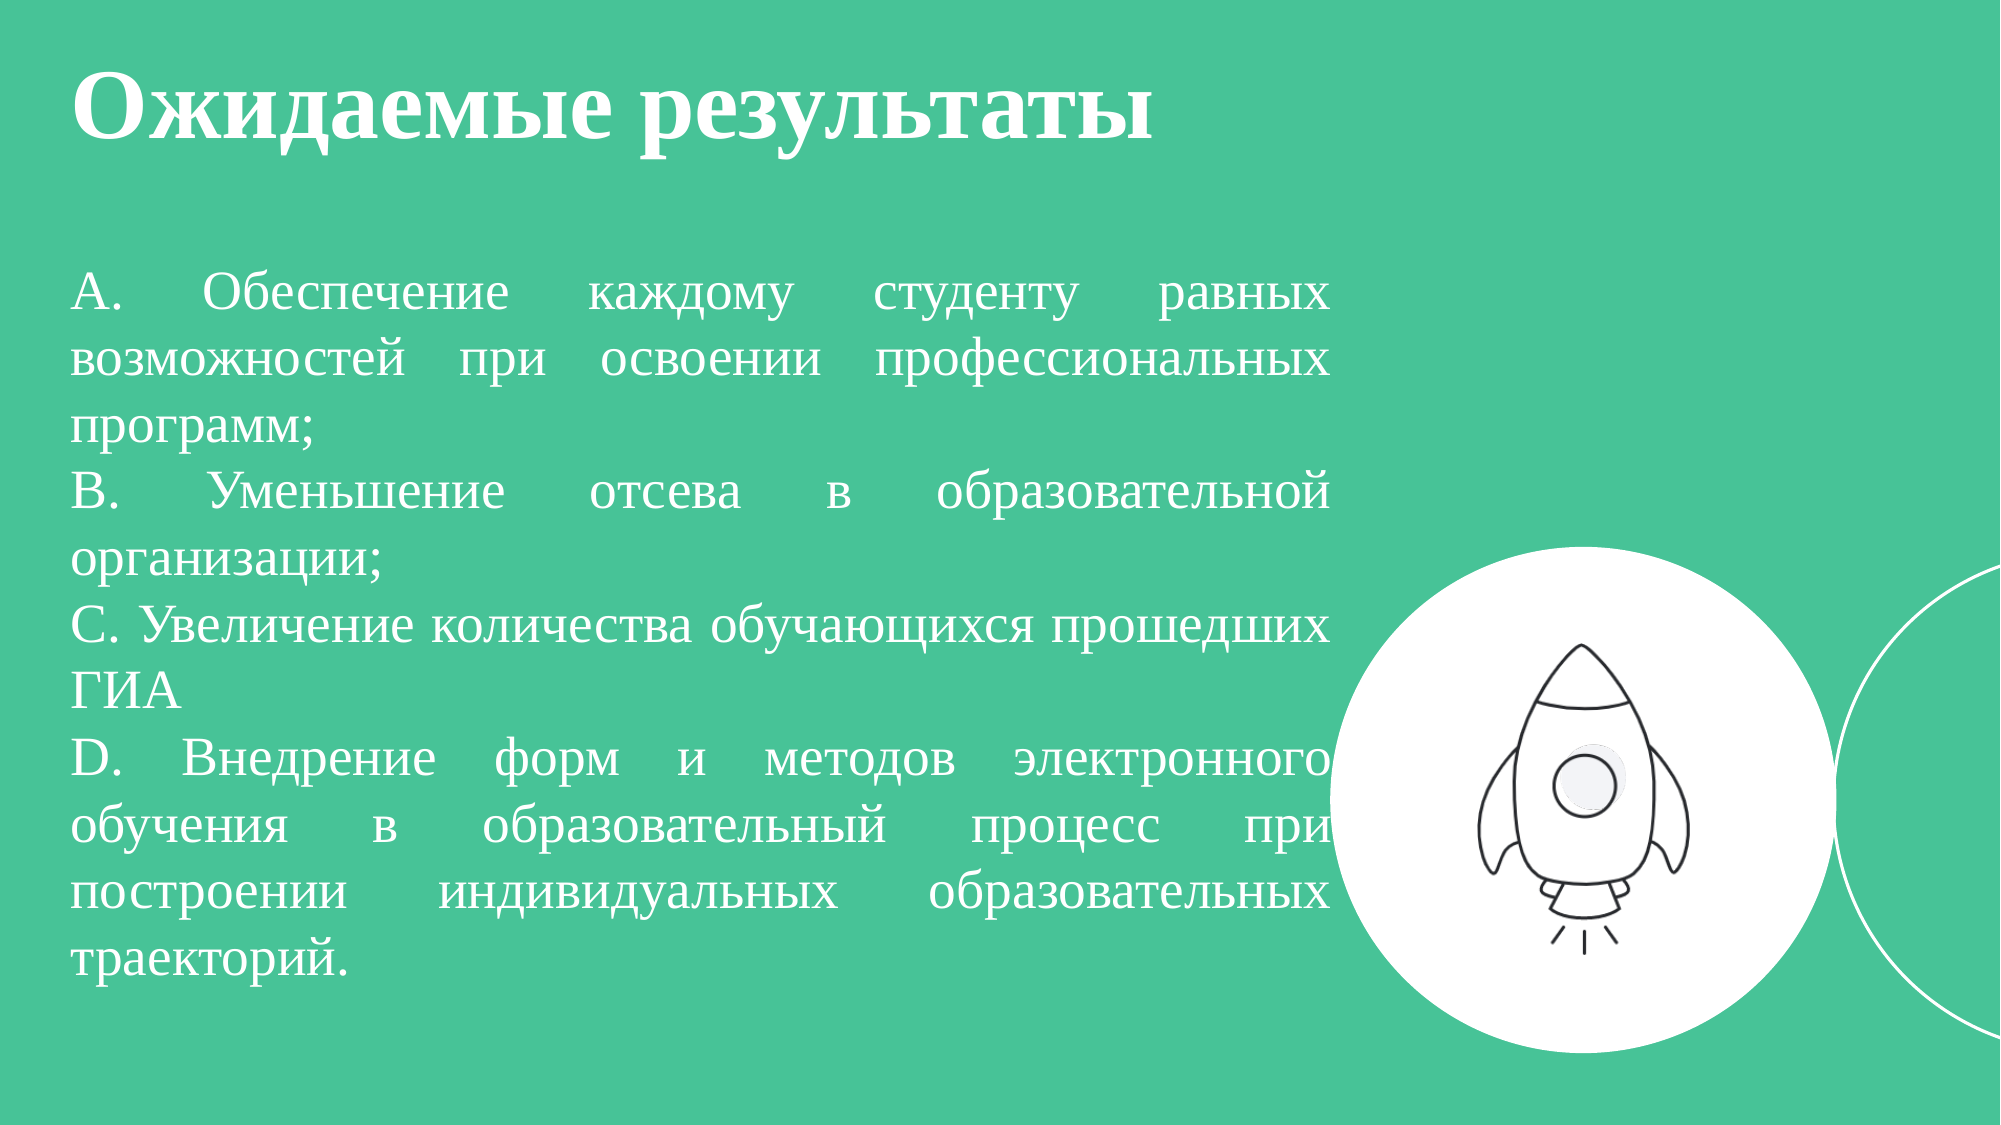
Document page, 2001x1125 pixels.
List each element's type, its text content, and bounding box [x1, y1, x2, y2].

picture [1476, 643, 1690, 955]
text_box [1334, 549, 1833, 1051]
text_box Ожидаемые результаты А. Обеспечение каждому студенту равных возможностей при освоении профессиональных программ; В. Уменьшение отсева в образовательной организации; С. Увеличение количества обучающихся прошедших ГИА D. Внедрение форм и методов электронного обучения в образовательный процесс при построении индивидуальных образовательных траекторий. [70, 61, 1334, 993]
text_box [1833, 566, 2000, 1038]
